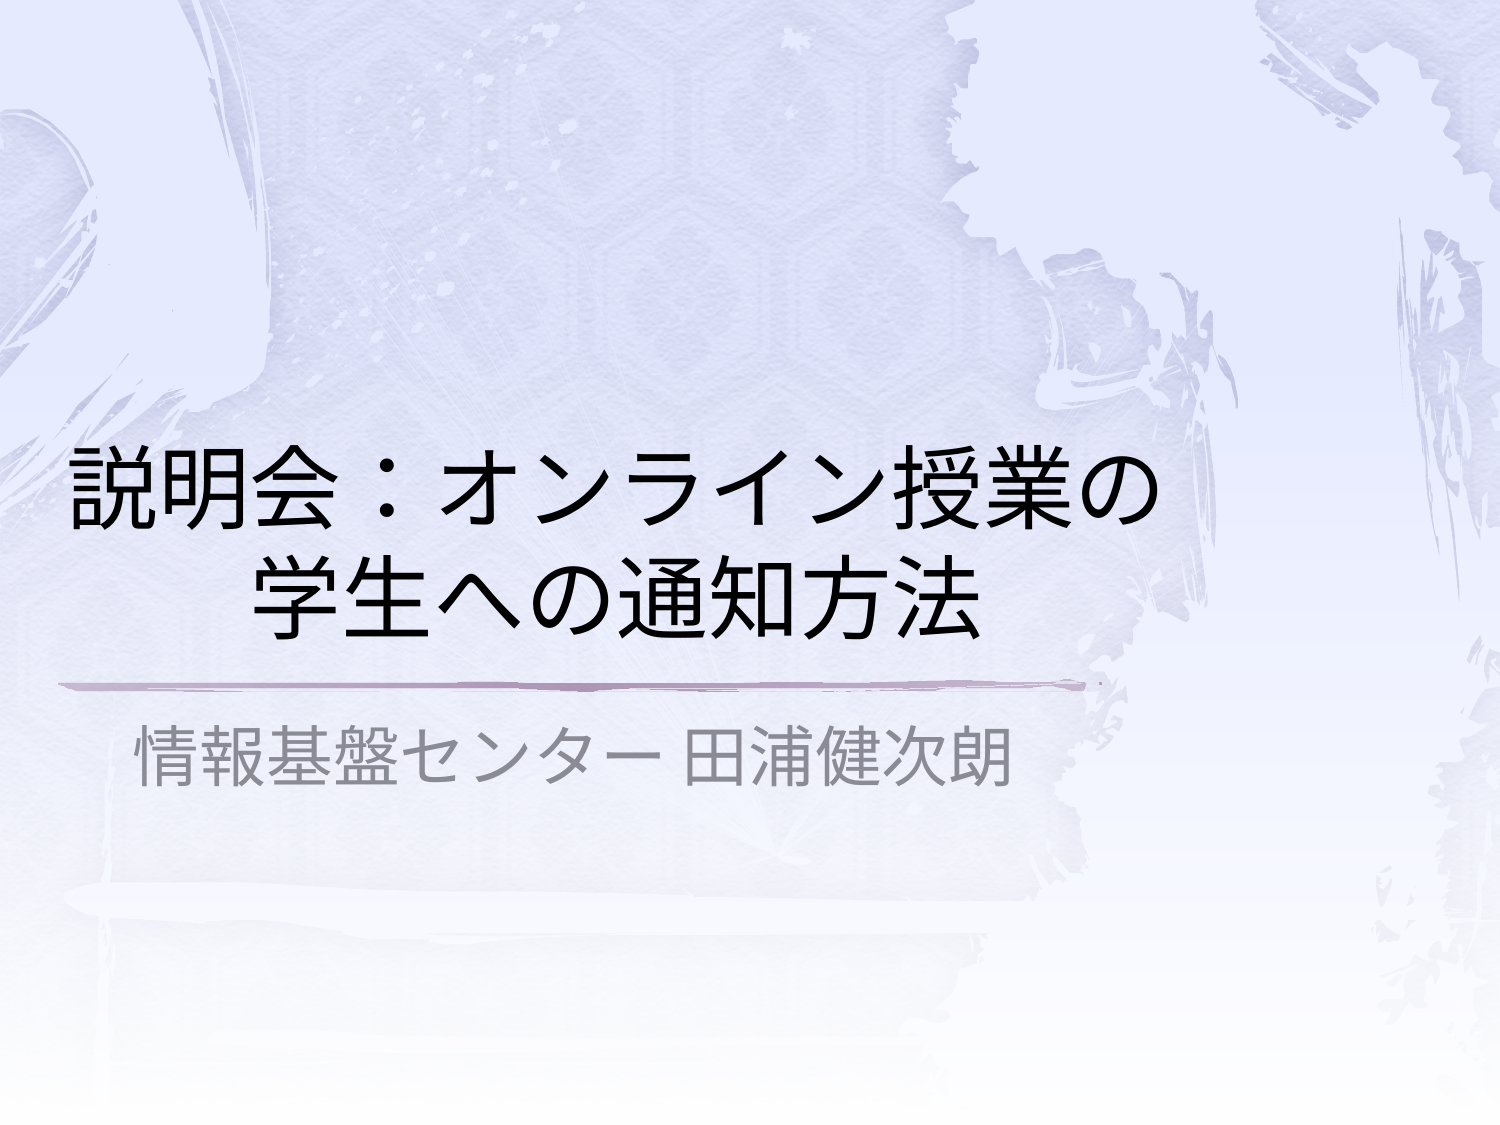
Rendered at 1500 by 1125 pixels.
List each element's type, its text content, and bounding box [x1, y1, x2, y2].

subtitle 情報基盤センター 田浦健次朗 [49, 707, 1100, 903]
title 説明会：オンライン授業の学生への通知方法 [46, 410, 1188, 659]
